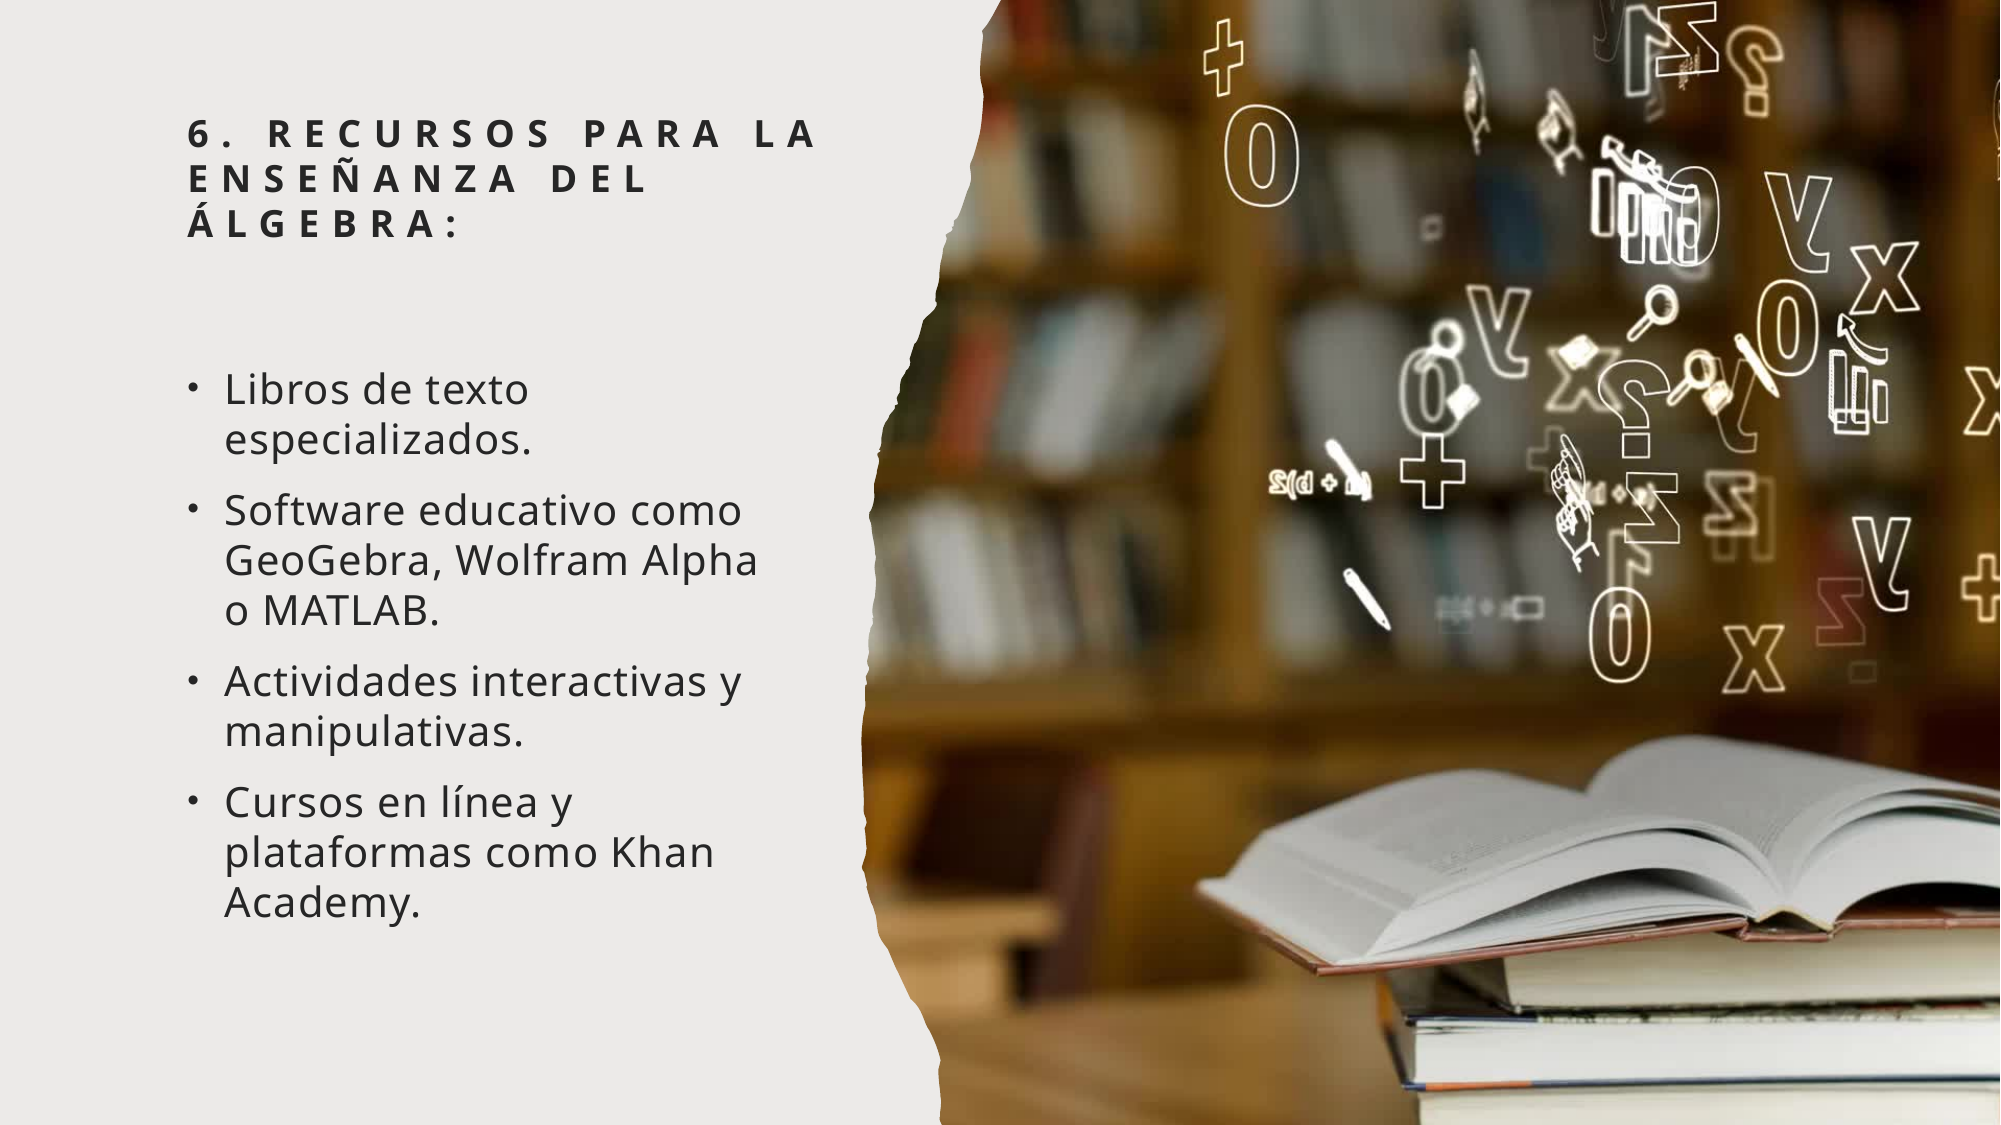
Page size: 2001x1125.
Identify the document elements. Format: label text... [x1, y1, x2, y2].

picture [861, 0, 2000, 1125]
text_box [0, 0, 861, 1125]
title 6. Recursos para la enseñanza del álgebra: [172, 99, 861, 300]
list Libros de texto especializados. Software educativo como GeoGebra, Wolfram Alpha o MATLAB. Actividades interactivas y manipulativas. Cursos en línea y plataformas como Khan Academy. [172, 354, 809, 1029]
